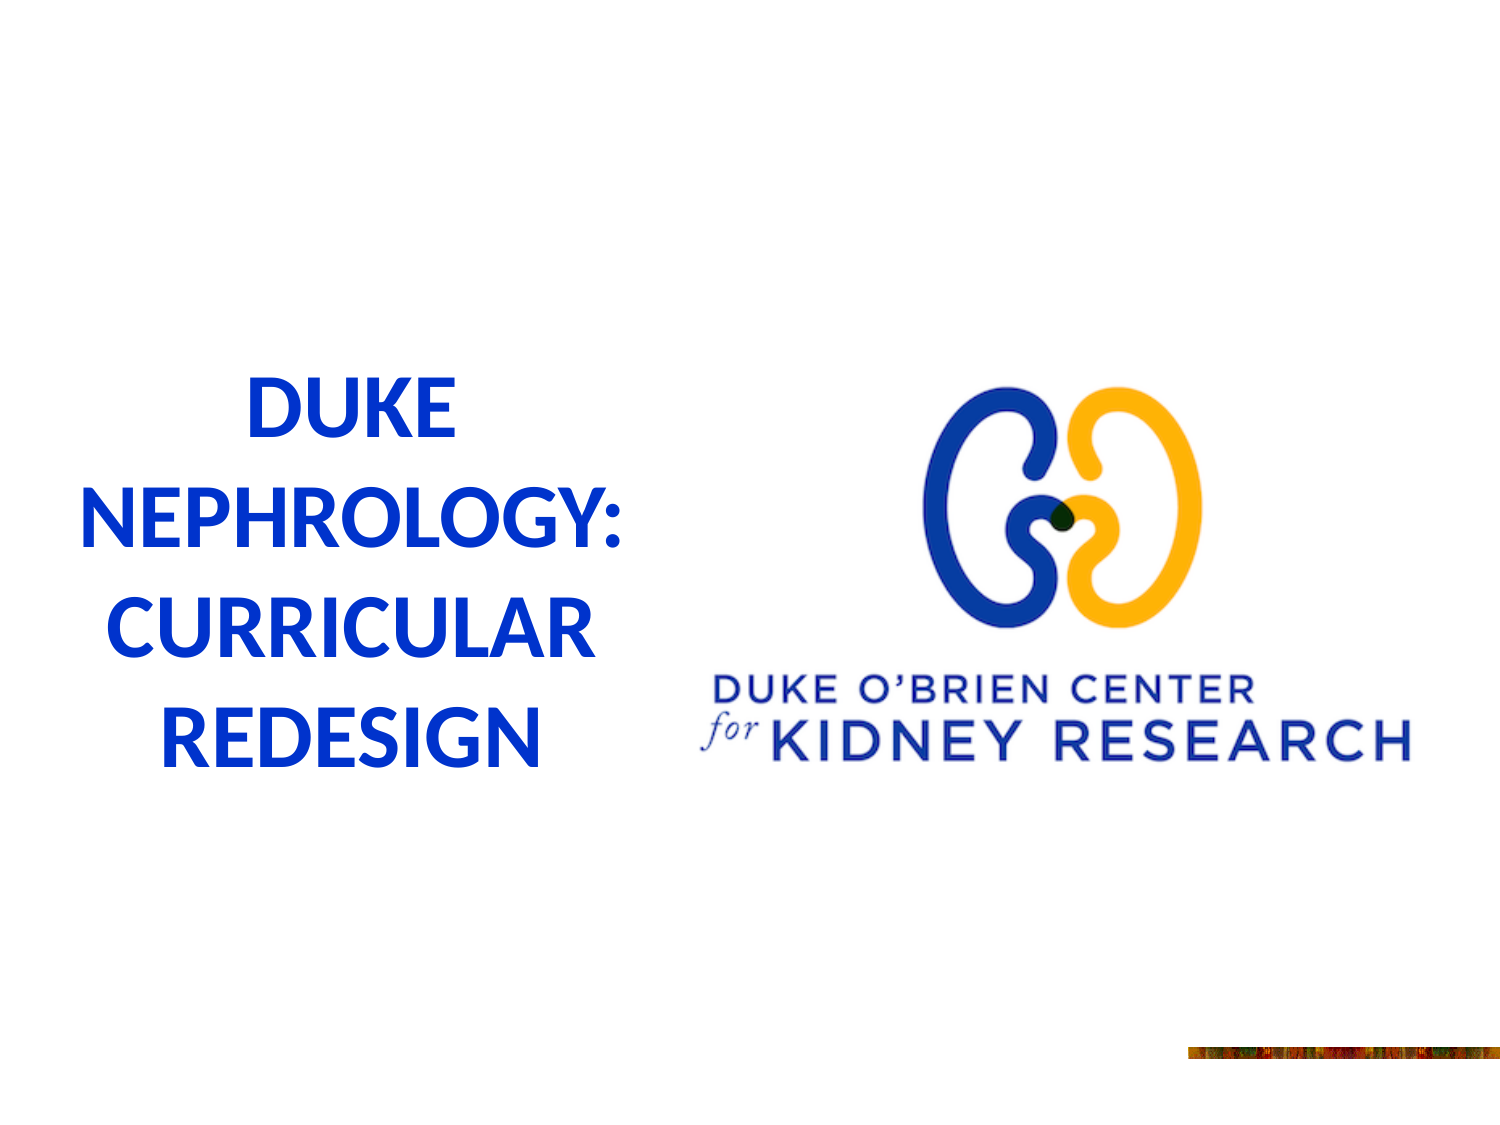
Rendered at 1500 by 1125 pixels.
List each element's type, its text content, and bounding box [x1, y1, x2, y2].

title Duke Nephrology: Curricular Redesign [31, 192, 673, 940]
picture [697, 355, 1422, 833]
picture [1188, 1046, 1500, 1063]
